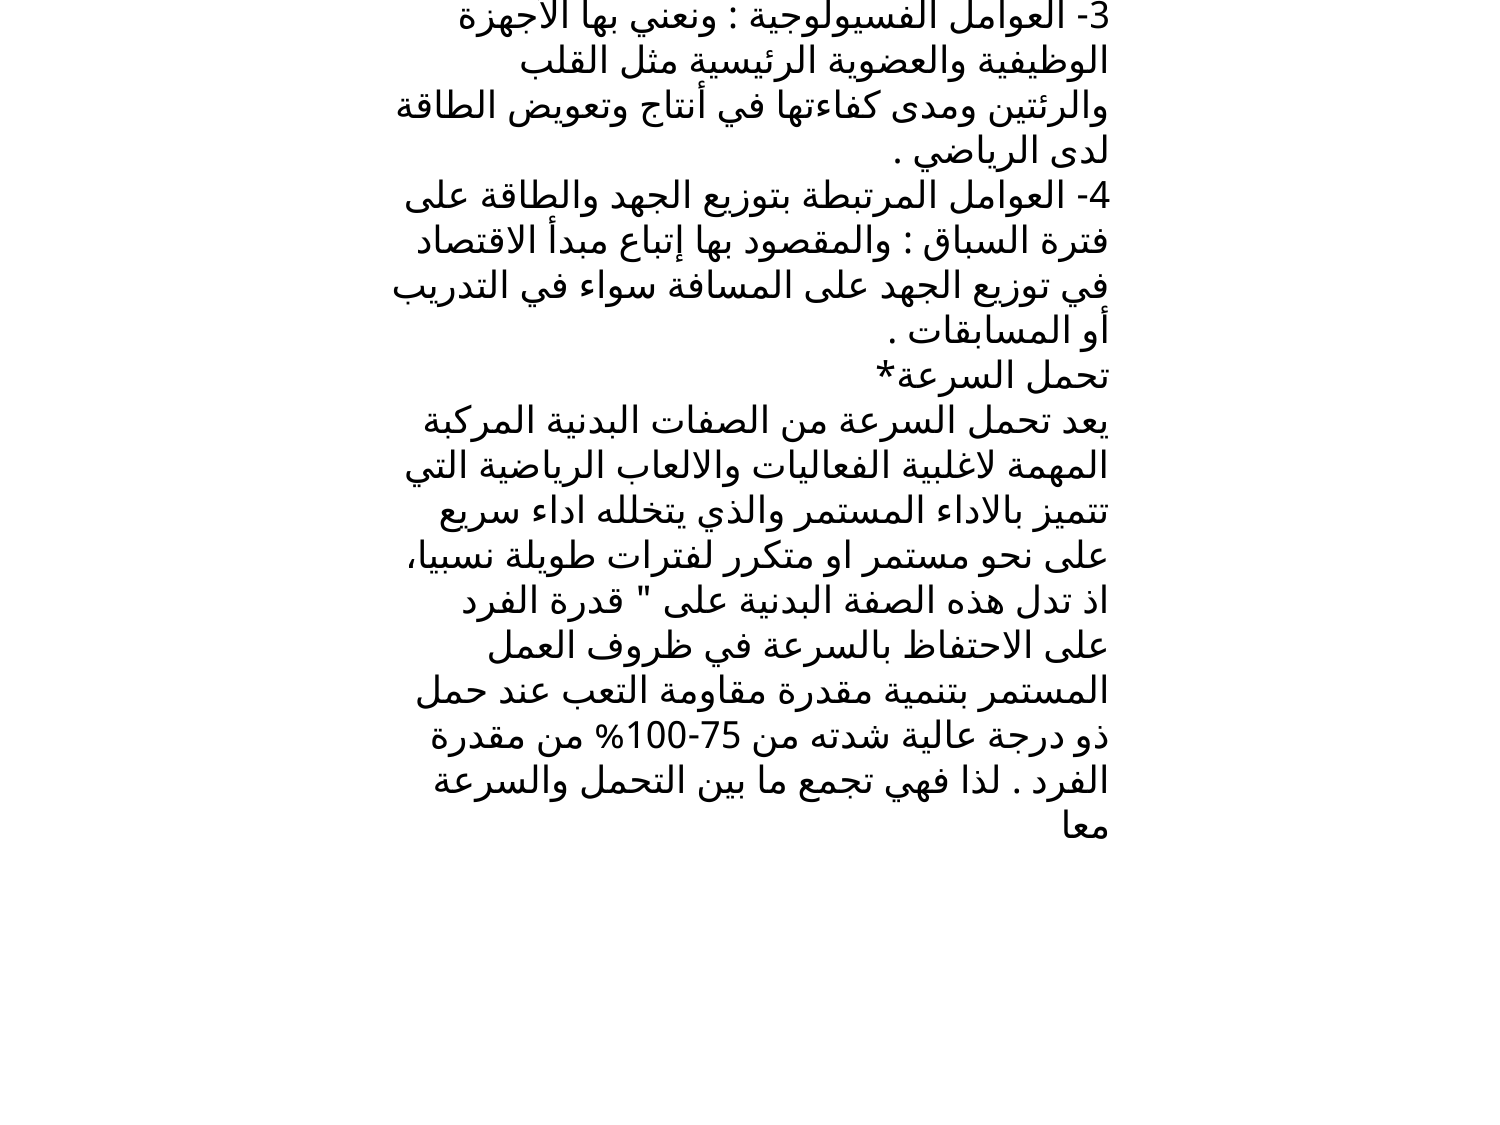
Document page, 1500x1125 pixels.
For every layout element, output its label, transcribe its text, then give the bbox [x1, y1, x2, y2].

text_box * العوامل المؤثرة على التحمل : 1- العوامل النفسية : ومنها قوة الإرادة والشجاعة وهذا يعتمد على الإعداد النفسي الجيد . 2- العوامل المرتبطة بالطاقة : وهنا يتم الاعتماد على كمية الأوكسجين واحتياطي الطاقة في الجسم والسعة الهوائية واللاهوائية . 3- العوامل الفسيولوجية : ونعني بها الأجهزة الوظيفية والعضوية الرئيسية مثل القلب والرئتين ومدى كفاءتها في أنتاج وتعويض الطاقة لدى الرياضي . 4- العوامل المرتبطة بتوزيع الجهد والطاقة على فترة السباق : والمقصود بها إتباع مبدأ الاقتصاد في توزيع الجهد على المسافة سواء في التدريب أو المسابقات . تحمل السرعة* يعد تحمل السرعة من الصفات البدنية المركبة المهمة لاغلبية الفعاليات والالعاب الرياضية التي تتميز بالاداء المستمر والذي يتخلله اداء سريع على نحو مستمر او متكرر لفترات طويلة نسبيا، اذ تدل هذه الصفة البدنية على " قدرة الفرد على الاحتفاظ بالسرعة في ظروف العمل المستمر بتنمية مقدرة مقاومة التعب عند حمل ذو درجة عالية شدته من 75-100% من مقدرة الفرد . لذا فهي تجمع ما بين التحمل والسرعة معا [374, 0, 1125, 854]
